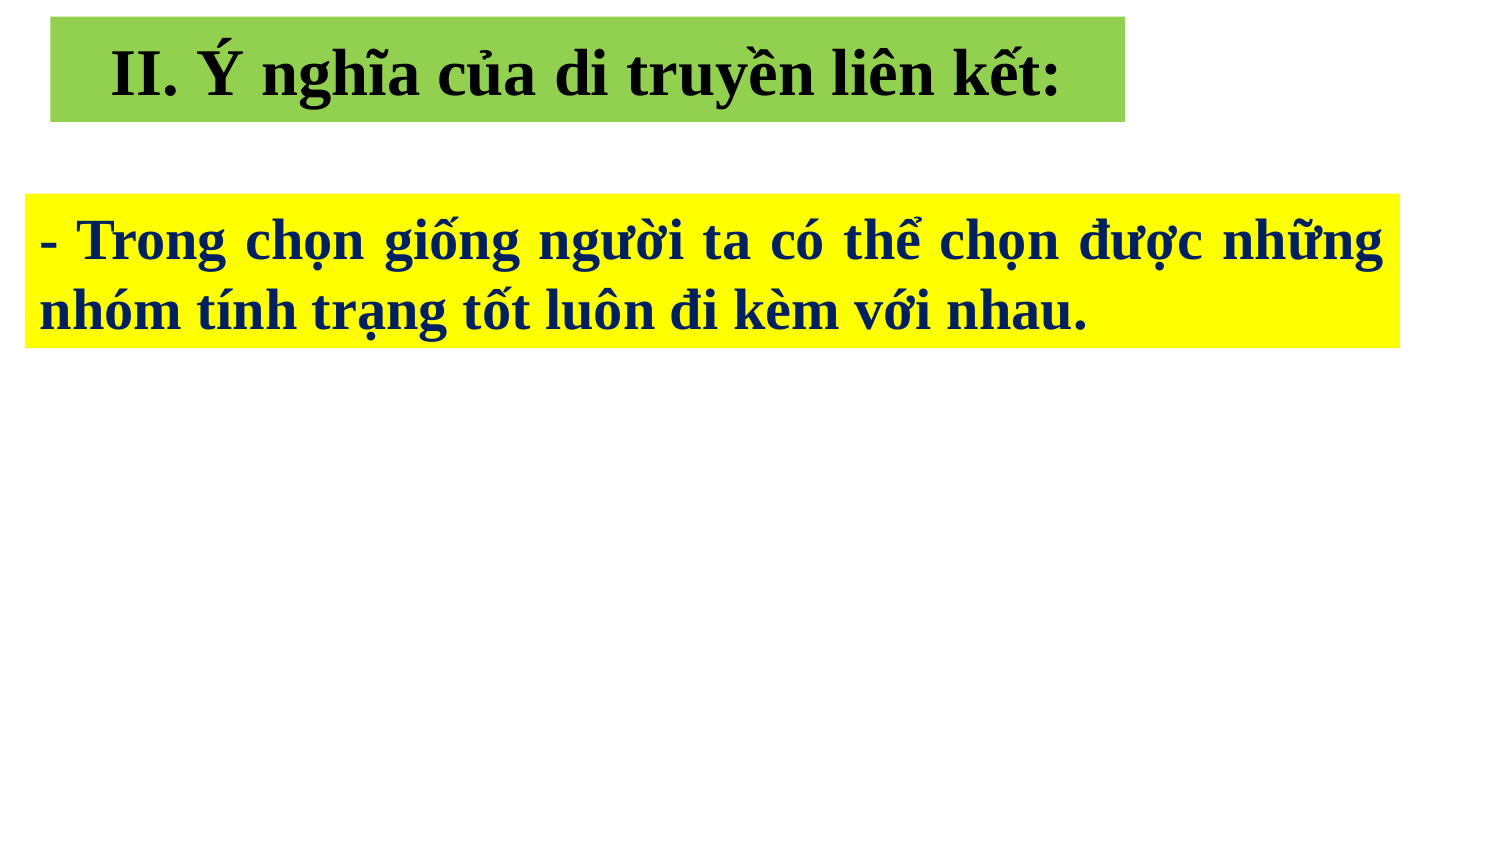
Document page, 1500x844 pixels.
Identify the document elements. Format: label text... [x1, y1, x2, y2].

text_box - Trong chọn giống người ta có thể chọn được những nhóm tính trạng tốt luôn đi kèm với nhau. [24, 193, 1400, 349]
title II. Ý nghĩa của di truyền liên kết: [50, 16, 1125, 122]
